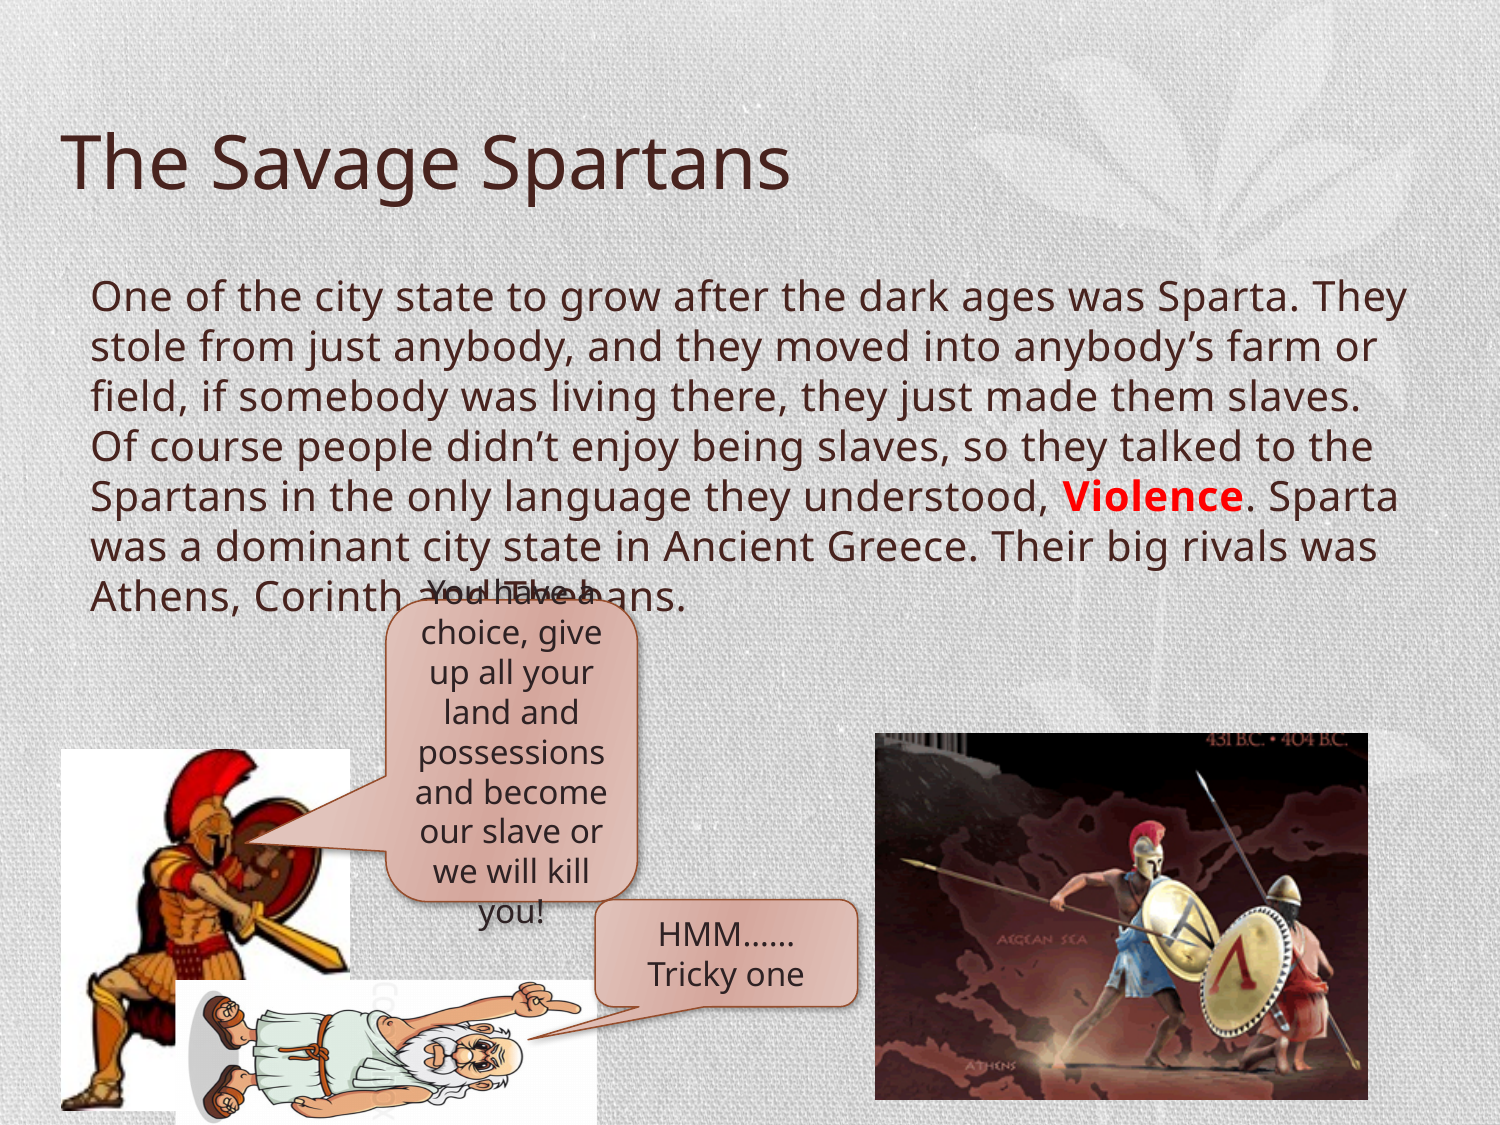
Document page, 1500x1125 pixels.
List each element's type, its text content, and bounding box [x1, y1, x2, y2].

picture [61, 749, 596, 1125]
picture [874, 733, 1368, 1100]
text_box HMM…… Tricky one [527, 898, 859, 1041]
text_box You have a choice, give up all your land and possessions and become our slave or we will kill you! [360, 599, 639, 903]
title The Savage Spartans [45, 37, 1455, 213]
list One of the city state to grow after the dark ages was Sparta. They stole from just anybody, and they moved into anybody’s farm or field, if somebody was living there, they just made them slaves. Of course people didn’t enjoy being slaves, so they talked to the Spartans in the only language they understood, Violence. Sparta was a dominant city state in Ancient Greece. Their big rivals was Athens, Corinth and Thebans. [75, 262, 1425, 1005]
